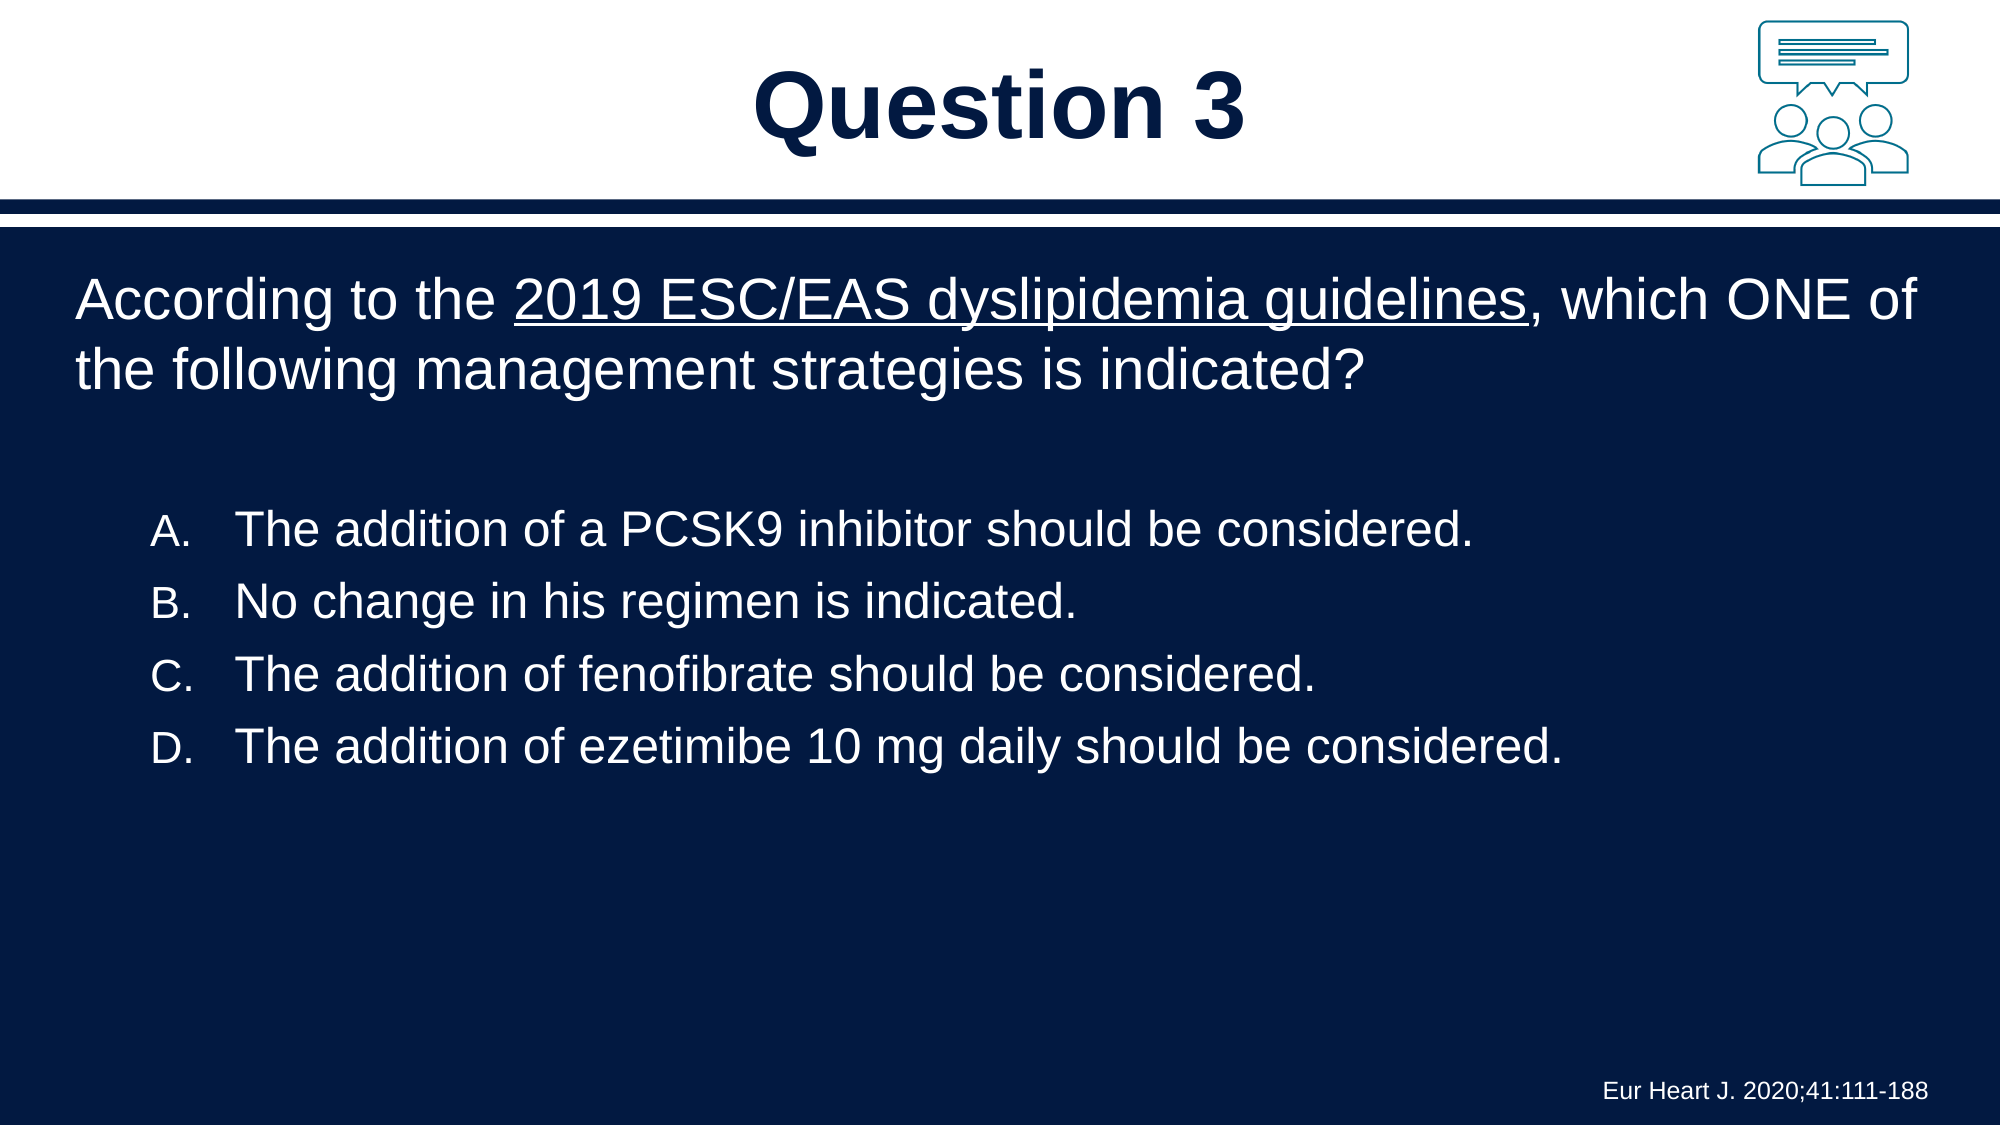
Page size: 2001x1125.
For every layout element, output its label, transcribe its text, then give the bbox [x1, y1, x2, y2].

text_box Eur Heart J. 2020;41:111-188 [1587, 1067, 1945, 1112]
list According to the 2019 ESC/EAS dyslipidemia guidelines, which ONE of the following management strategies is indicated? The addition of a PCSK9 inhibitor should be considered. No change in his regimen is indicated. The addition of fenofibrate should be considered. The addition of ezetimibe 10 mg daily should be considered. [0, 201, 2000, 1045]
title Question 3 [0, 0, 2000, 200]
picture [1734, 5, 1930, 201]
